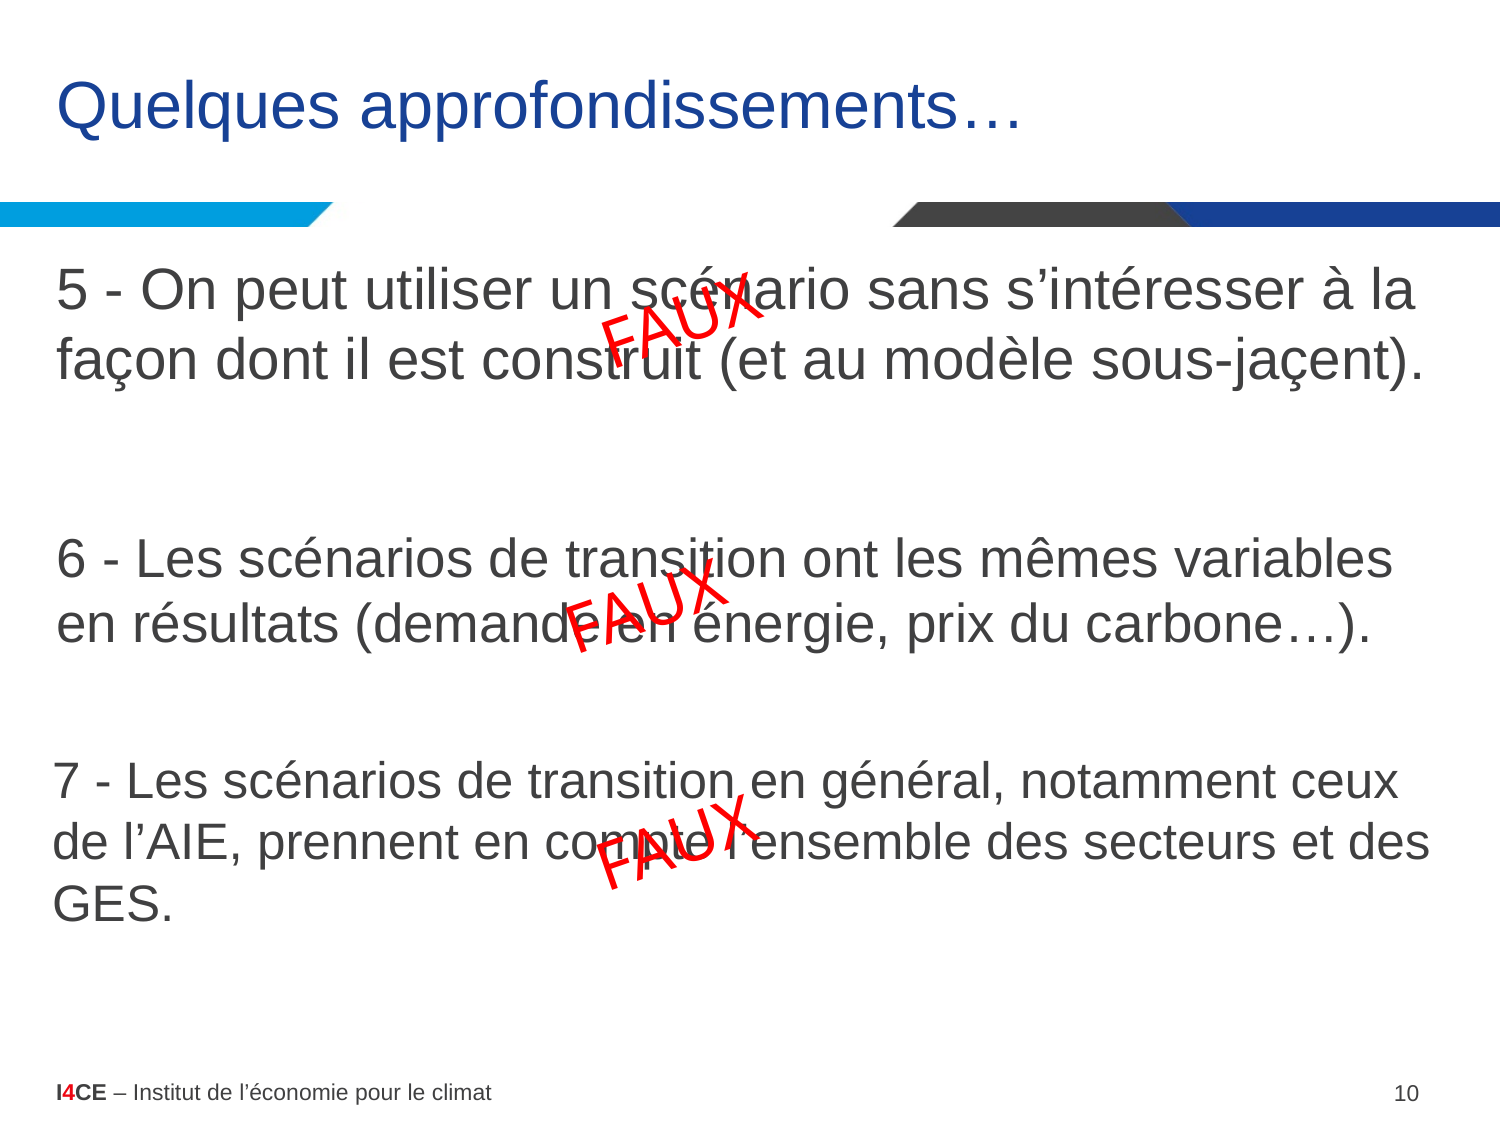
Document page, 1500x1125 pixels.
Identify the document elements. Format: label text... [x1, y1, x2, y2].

text_box FAUX [568, 742, 845, 917]
picture [309, 202, 1500, 227]
list 5 - On peut utiliser un scénario sans s’intéresser à la façon dont il est construit (et au modèle sous-jaçent). [41, 243, 1459, 445]
text_box 6 - Les scénarios de transition ont les mêmes variables en résultats (demande en énergie, prix du carbone…). [41, 515, 1459, 716]
text_box FAUX [537, 505, 814, 681]
title Quelques approfondissements… [41, 42, 1459, 161]
text_box 7 - Les scénarios de transition en général, notamment ceux de l’AIE, prennent en compte l’ensemble des secteurs et des GES. [37, 739, 1455, 941]
text_box FAUX [572, 219, 850, 395]
